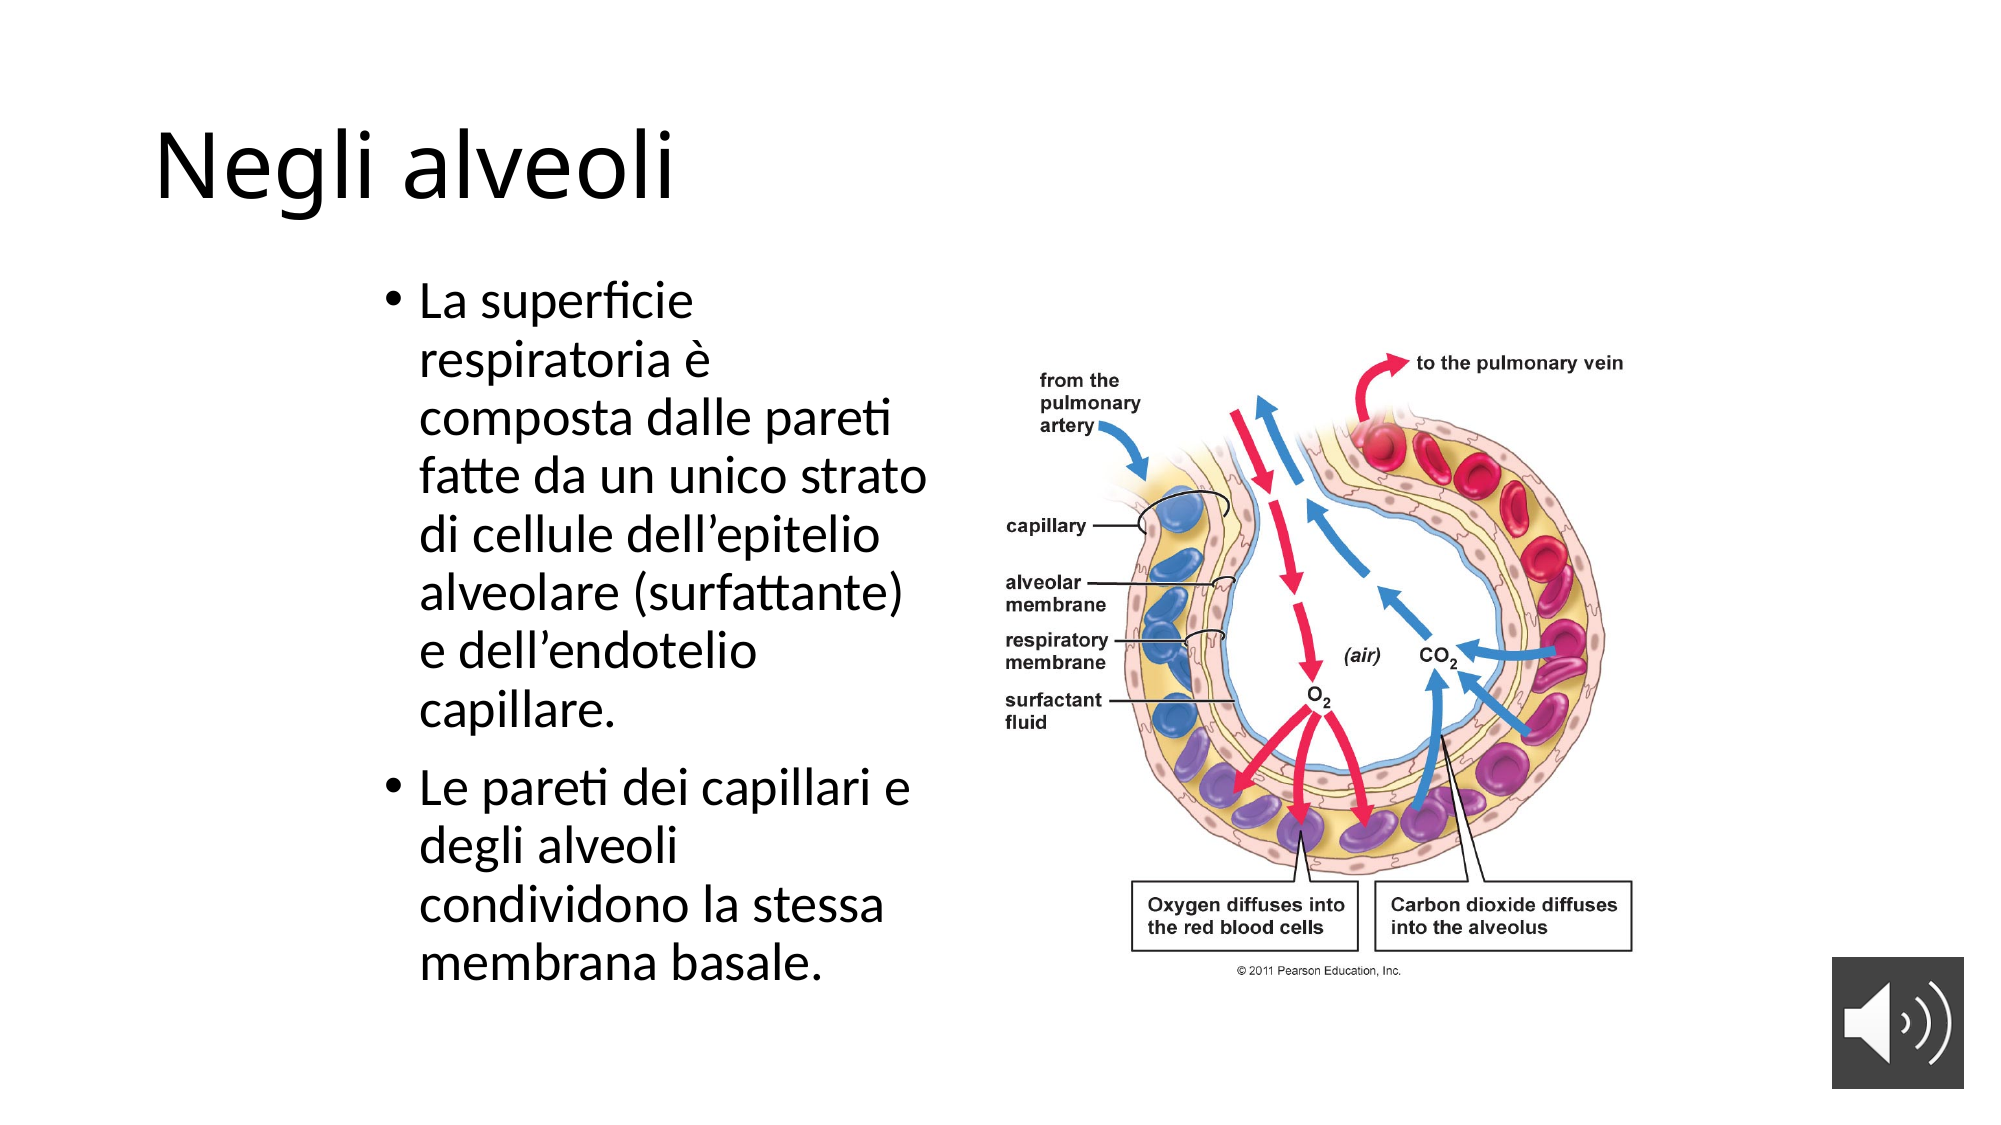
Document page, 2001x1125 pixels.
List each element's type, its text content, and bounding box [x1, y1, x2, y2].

picture [988, 337, 1649, 990]
title Negli alveoli [137, 59, 1863, 278]
picture [1831, 956, 1965, 1090]
list La superficie respiratoria è composta dalle pareti fatte da un unico strato di cellule dell’epitelio alveolare (surfattante) e dell’endotelio capillare. Le pareti dei capillari e degli alveoli condividono la stessa membrana basale. [369, 264, 952, 1032]
